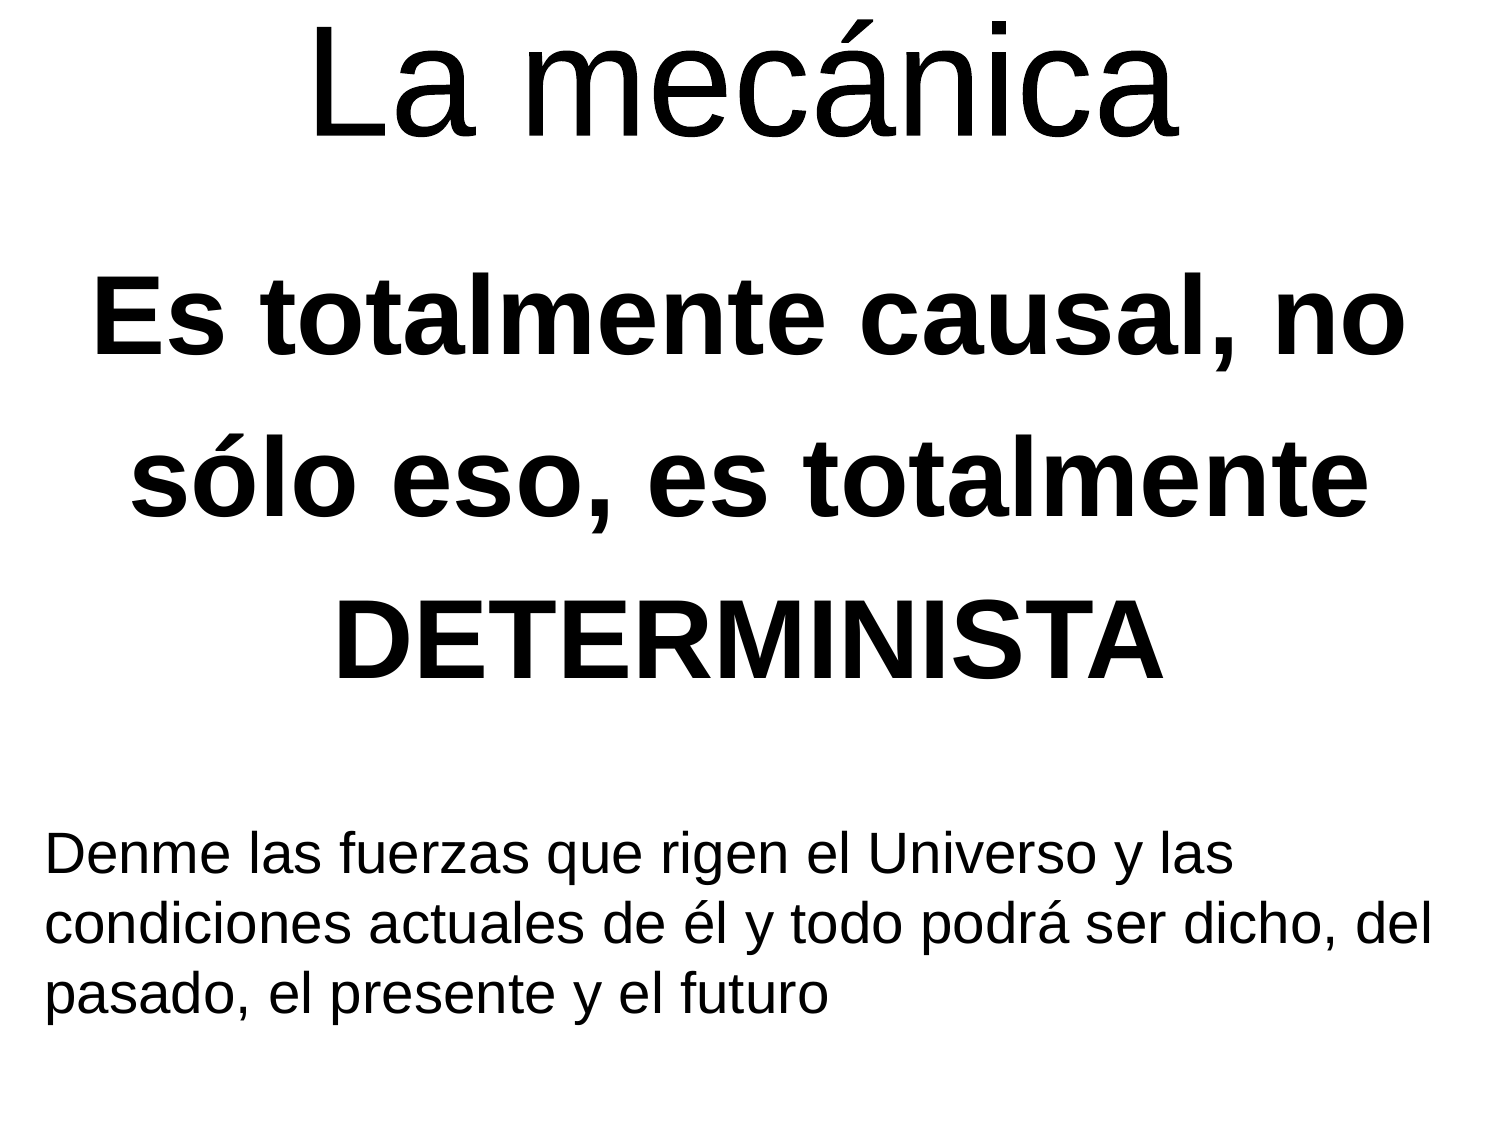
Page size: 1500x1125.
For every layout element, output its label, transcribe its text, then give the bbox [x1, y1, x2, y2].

text_box Es totalmente causal, no sólo eso, es totalmente DETERMINISTA [29, 208, 1471, 709]
text_box Denme las fuerzas que rigen el Universo y las condiciones actuales de él y todo podrá ser dicho, del pasado, el presente y el futuro [29, 807, 1471, 1033]
